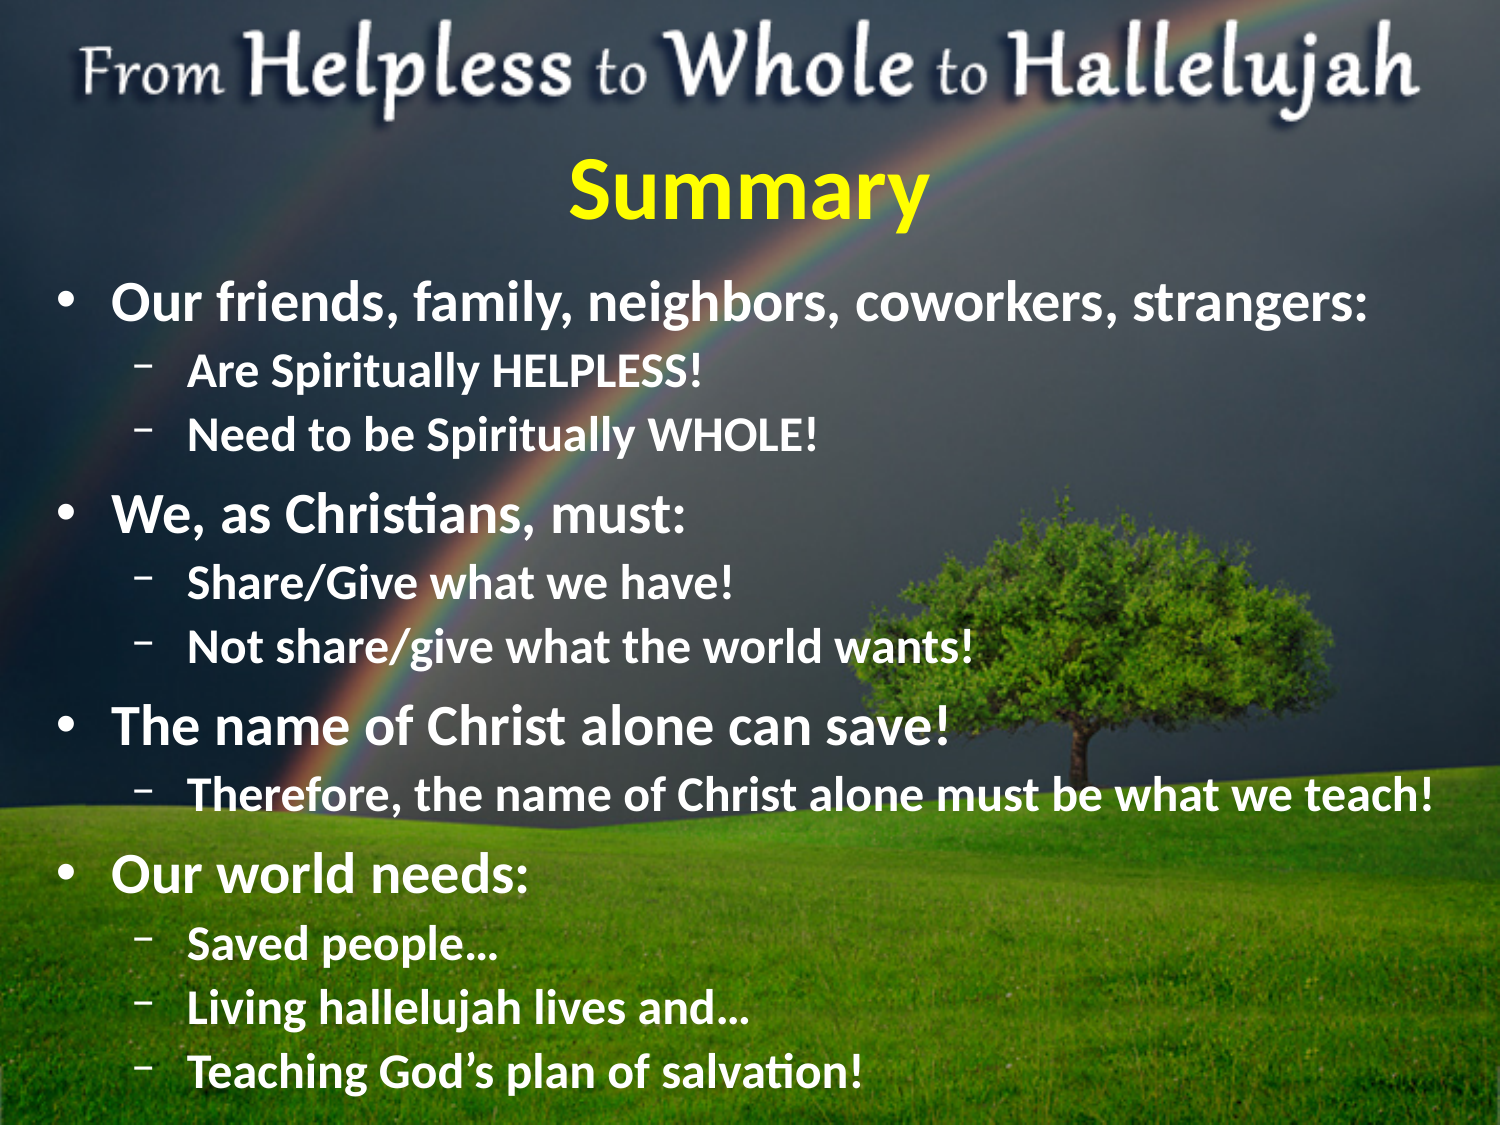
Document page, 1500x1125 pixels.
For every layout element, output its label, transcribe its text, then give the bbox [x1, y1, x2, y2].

picture [0, 0, 1500, 1125]
list Our friends, family, neighbors, coworkers, strangers: Are Spiritually HELPLESS! Need to be Spiritually WHOLE! We, as Christians, must: Share/Give what we have! Not share/give what the world wants! The name of Christ alone can save! Therefore, the name of Christ alone must be what we teach! Our world needs: Saved people… Living hallelujah lives and… Teaching God’s plan of salvation! [40, 263, 1500, 1125]
title Summary [103, 130, 1397, 249]
